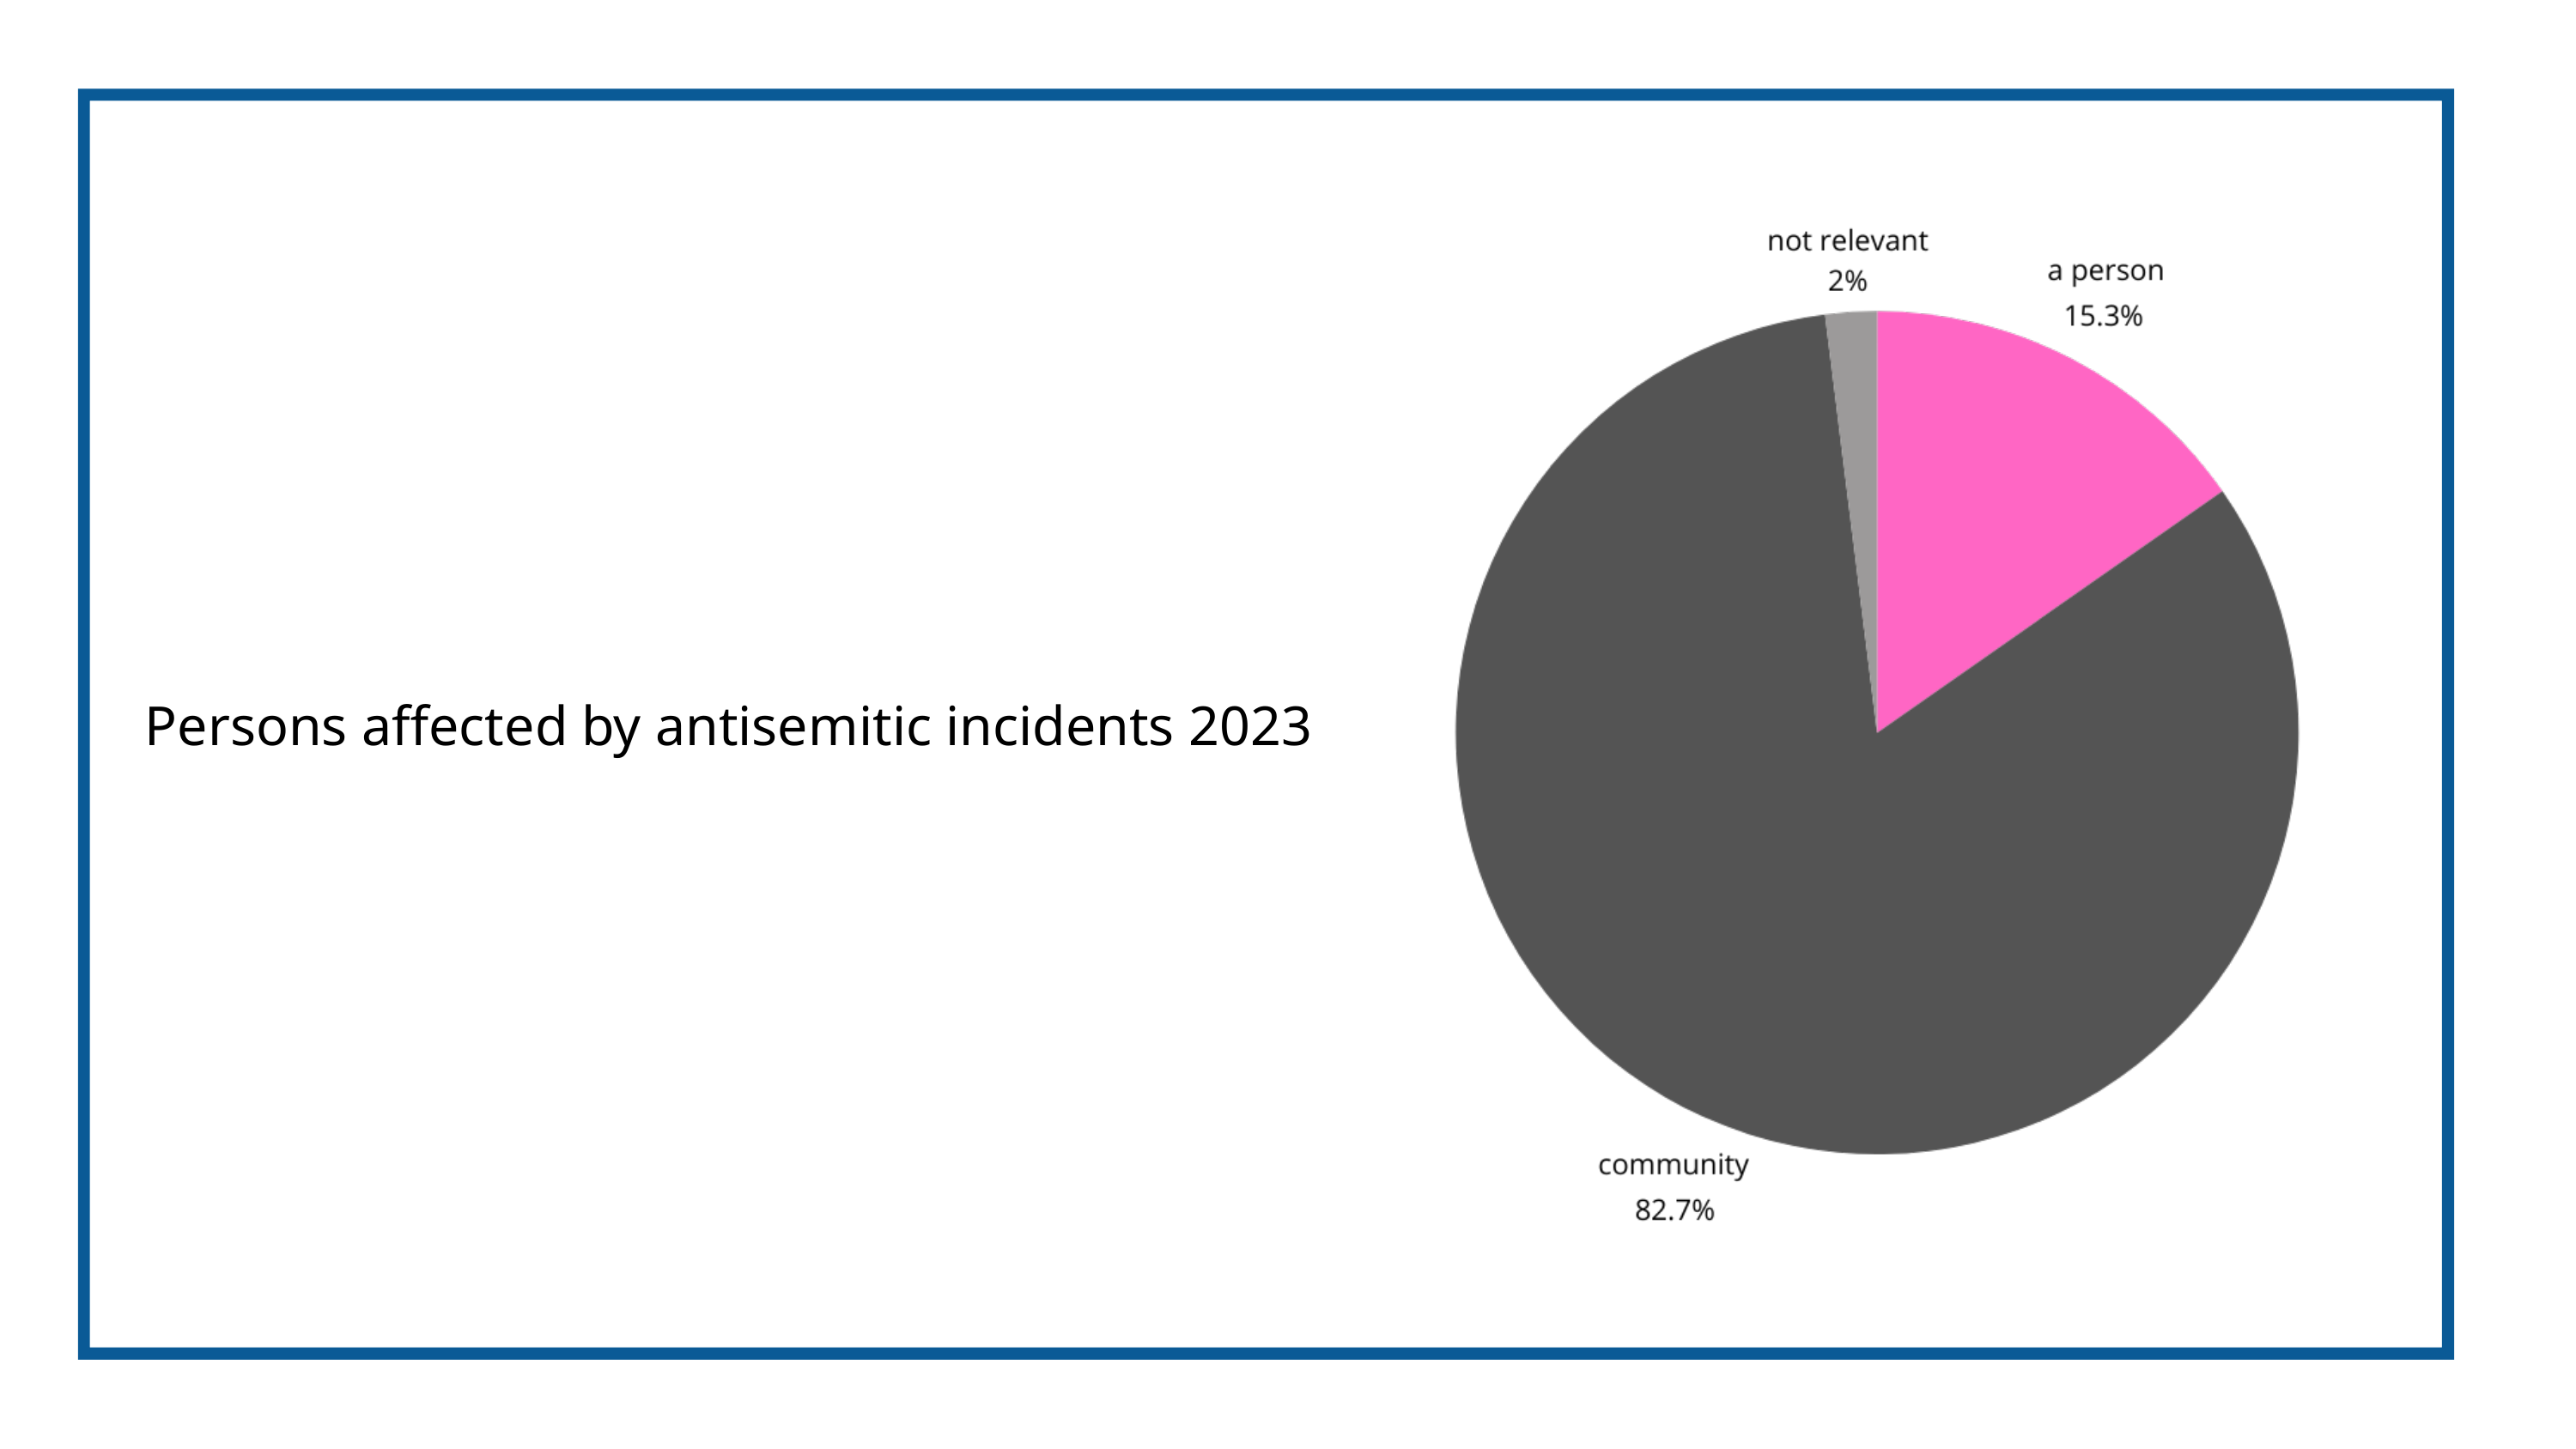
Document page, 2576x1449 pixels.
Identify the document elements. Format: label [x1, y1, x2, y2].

text_box [77, 88, 2455, 1361]
picture [1355, 124, 2399, 1326]
